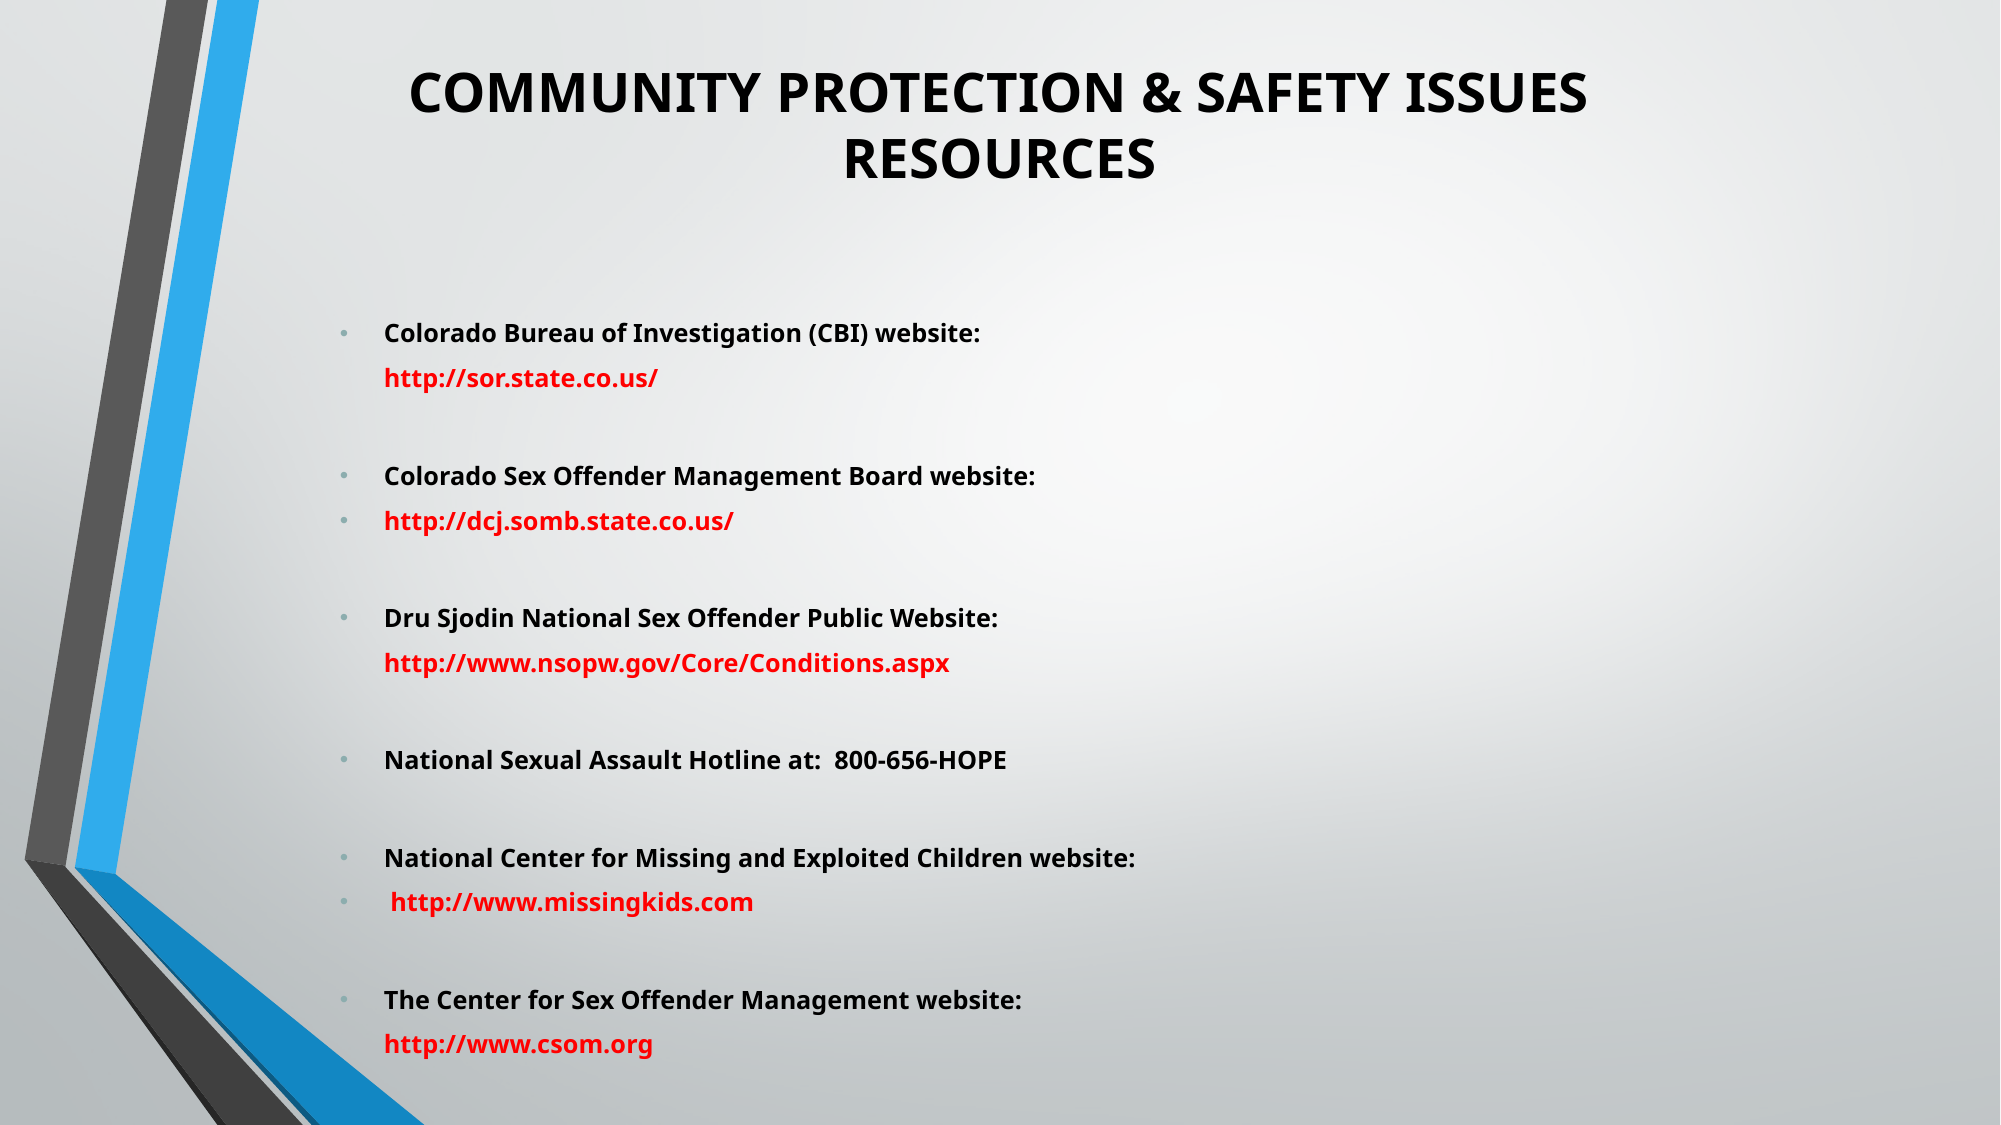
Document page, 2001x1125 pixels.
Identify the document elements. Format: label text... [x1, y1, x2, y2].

list Colorado Bureau of Investigation (CBI) website: http://sor.state.co.us/ Colorado Sex Offender Management Board website: http://dcj.somb.state.co.us/ Dru Sjodin National Sex Offender Public Website: http://www.nsopw.gov/Core/Conditions.aspx National Sexual Assault Hotline at: 800-656-HOPE National Center for Missing and Exploited Children website: http://www.missingkids.com The Center for Sex Offender Management website: http://www.csom.org [324, 275, 1675, 1075]
title COMMUNITY PROTECTION & SAFETY ISSUES RESOURCES [324, 50, 1675, 197]
